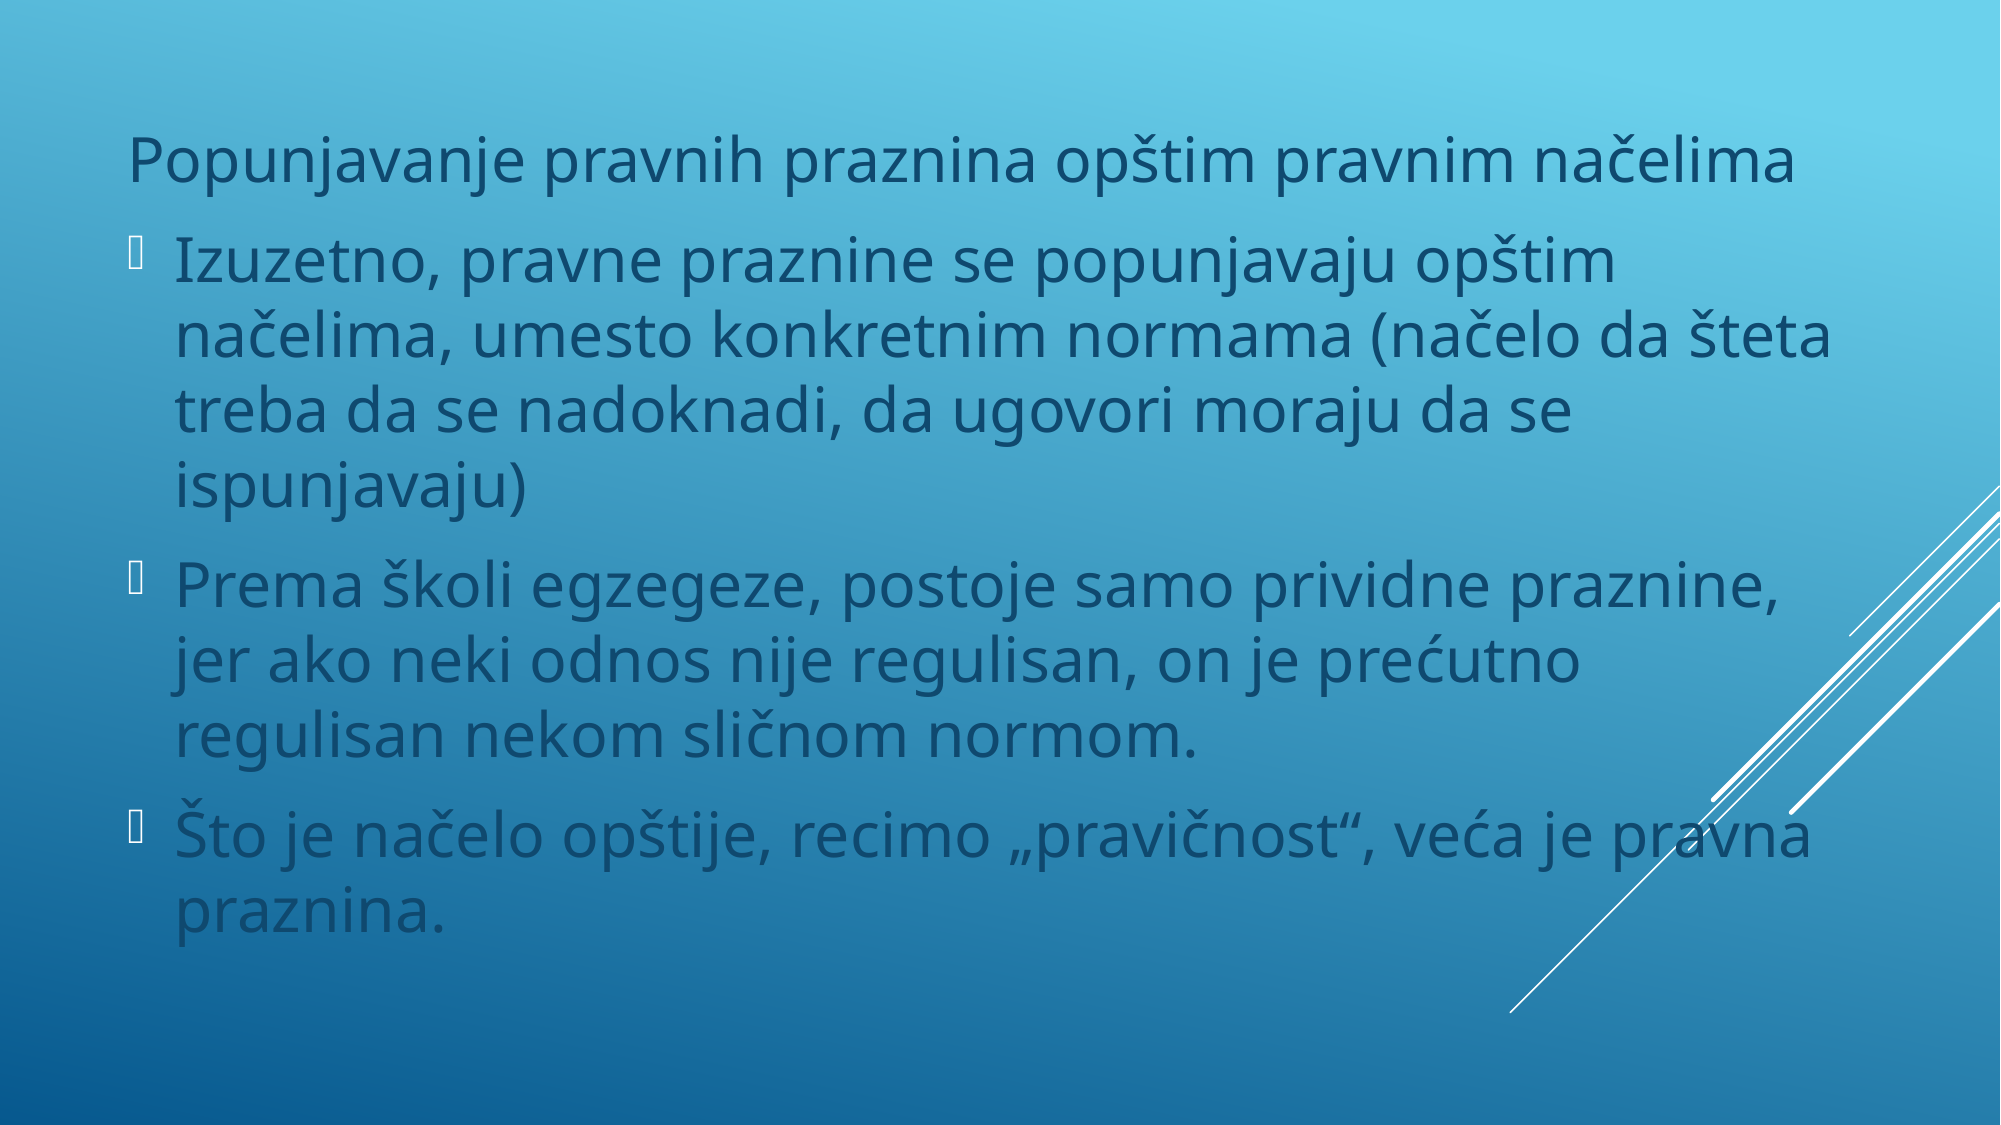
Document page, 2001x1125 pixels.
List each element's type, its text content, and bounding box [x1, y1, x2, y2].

list Popunjavanje pravnih praznina opštim pravnim načelima Izuzetno, pravne praznine se popunjavaju opštim načelima, umesto konkretnim normama (načelo da šteta treba da se nadoknadi, da ugovori moraju da se ispunjavaju) Prema školi egzegeze, postoje samo prividne praznine, jer ako neki odnos nije regulisan, on je prećutno regulisan nekom sličnom normom. Što je načelo opštije, recimo „pravičnost“, veća je pravna praznina. [112, 112, 1885, 1032]
